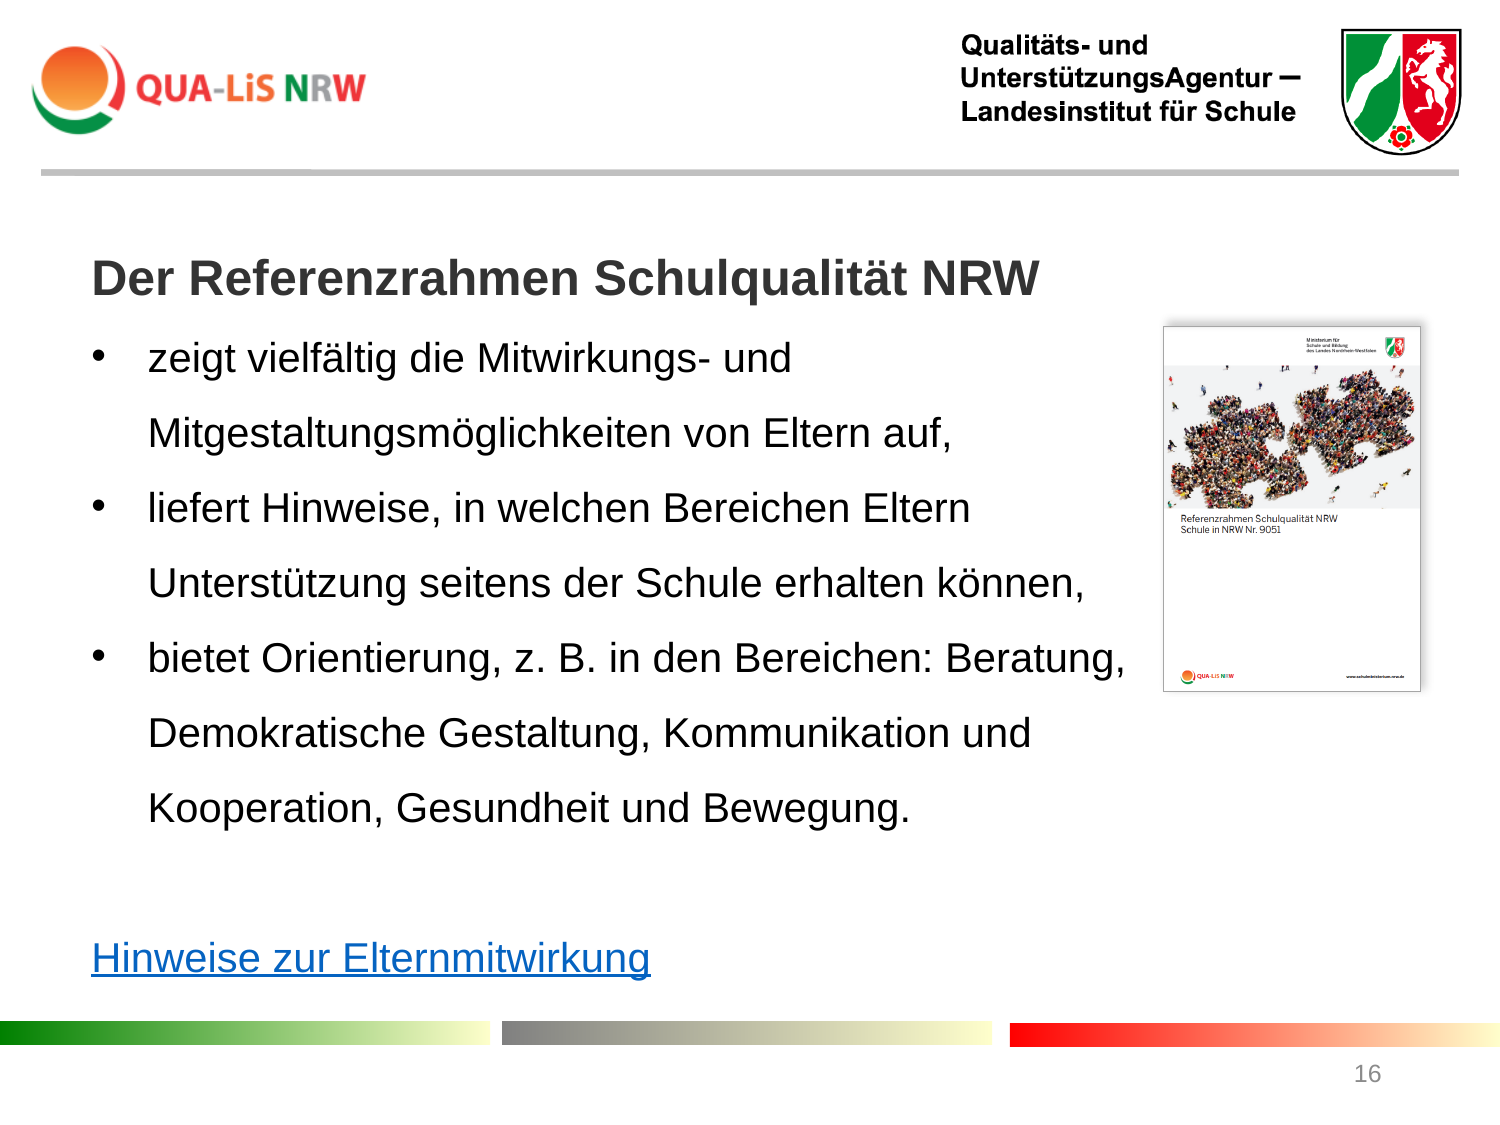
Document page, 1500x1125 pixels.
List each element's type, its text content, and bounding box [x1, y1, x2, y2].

picture [1163, 326, 1421, 692]
text_box [512, 1042, 988, 1103]
picture [29, 39, 372, 138]
text_box Der Referenzrahmen Schulqualität NRW zeigt vielfältig die Mitwirkungs- und Mitgestaltungsmöglichkeiten von Eltern auf, liefert Hinweise, in welchen Bereichen Eltern Unterstützung seitens der Schule erhalten können, bietet Orientierung, z. B. in den Bereichen: Beratung, Demokratische Gestaltung, Kommunikation und Kooperation, Gesundheit und Bewegung. Hinweise zur Elternmitwirkung [76, 208, 1187, 988]
picture [938, 19, 1471, 162]
slide_number 16 [1059, 1042, 1397, 1103]
